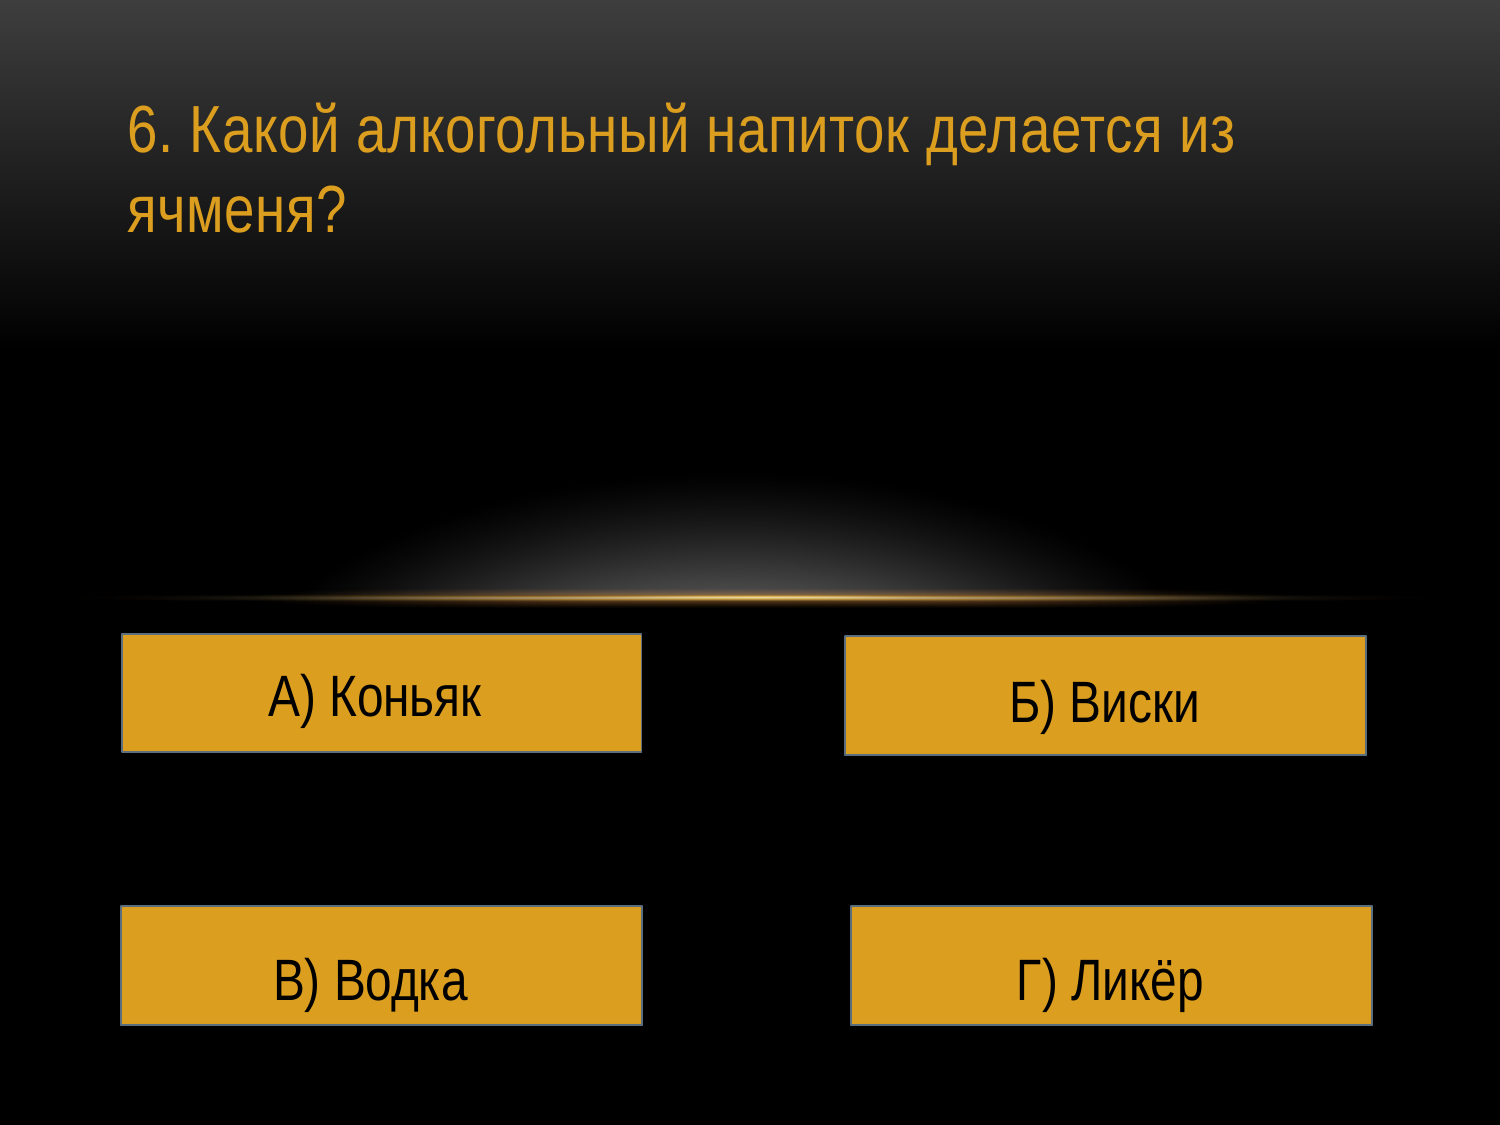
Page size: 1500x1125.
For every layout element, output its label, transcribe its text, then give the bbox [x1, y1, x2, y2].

picture [0, 0, 1500, 750]
picture [120, 904, 644, 1026]
subtitle 6. Какой алкогольный напиток делается из ячменя? [112, 78, 1376, 1035]
text_box А) Коньяк [121, 633, 642, 753]
picture [849, 904, 1373, 1026]
picture [844, 635, 1367, 756]
